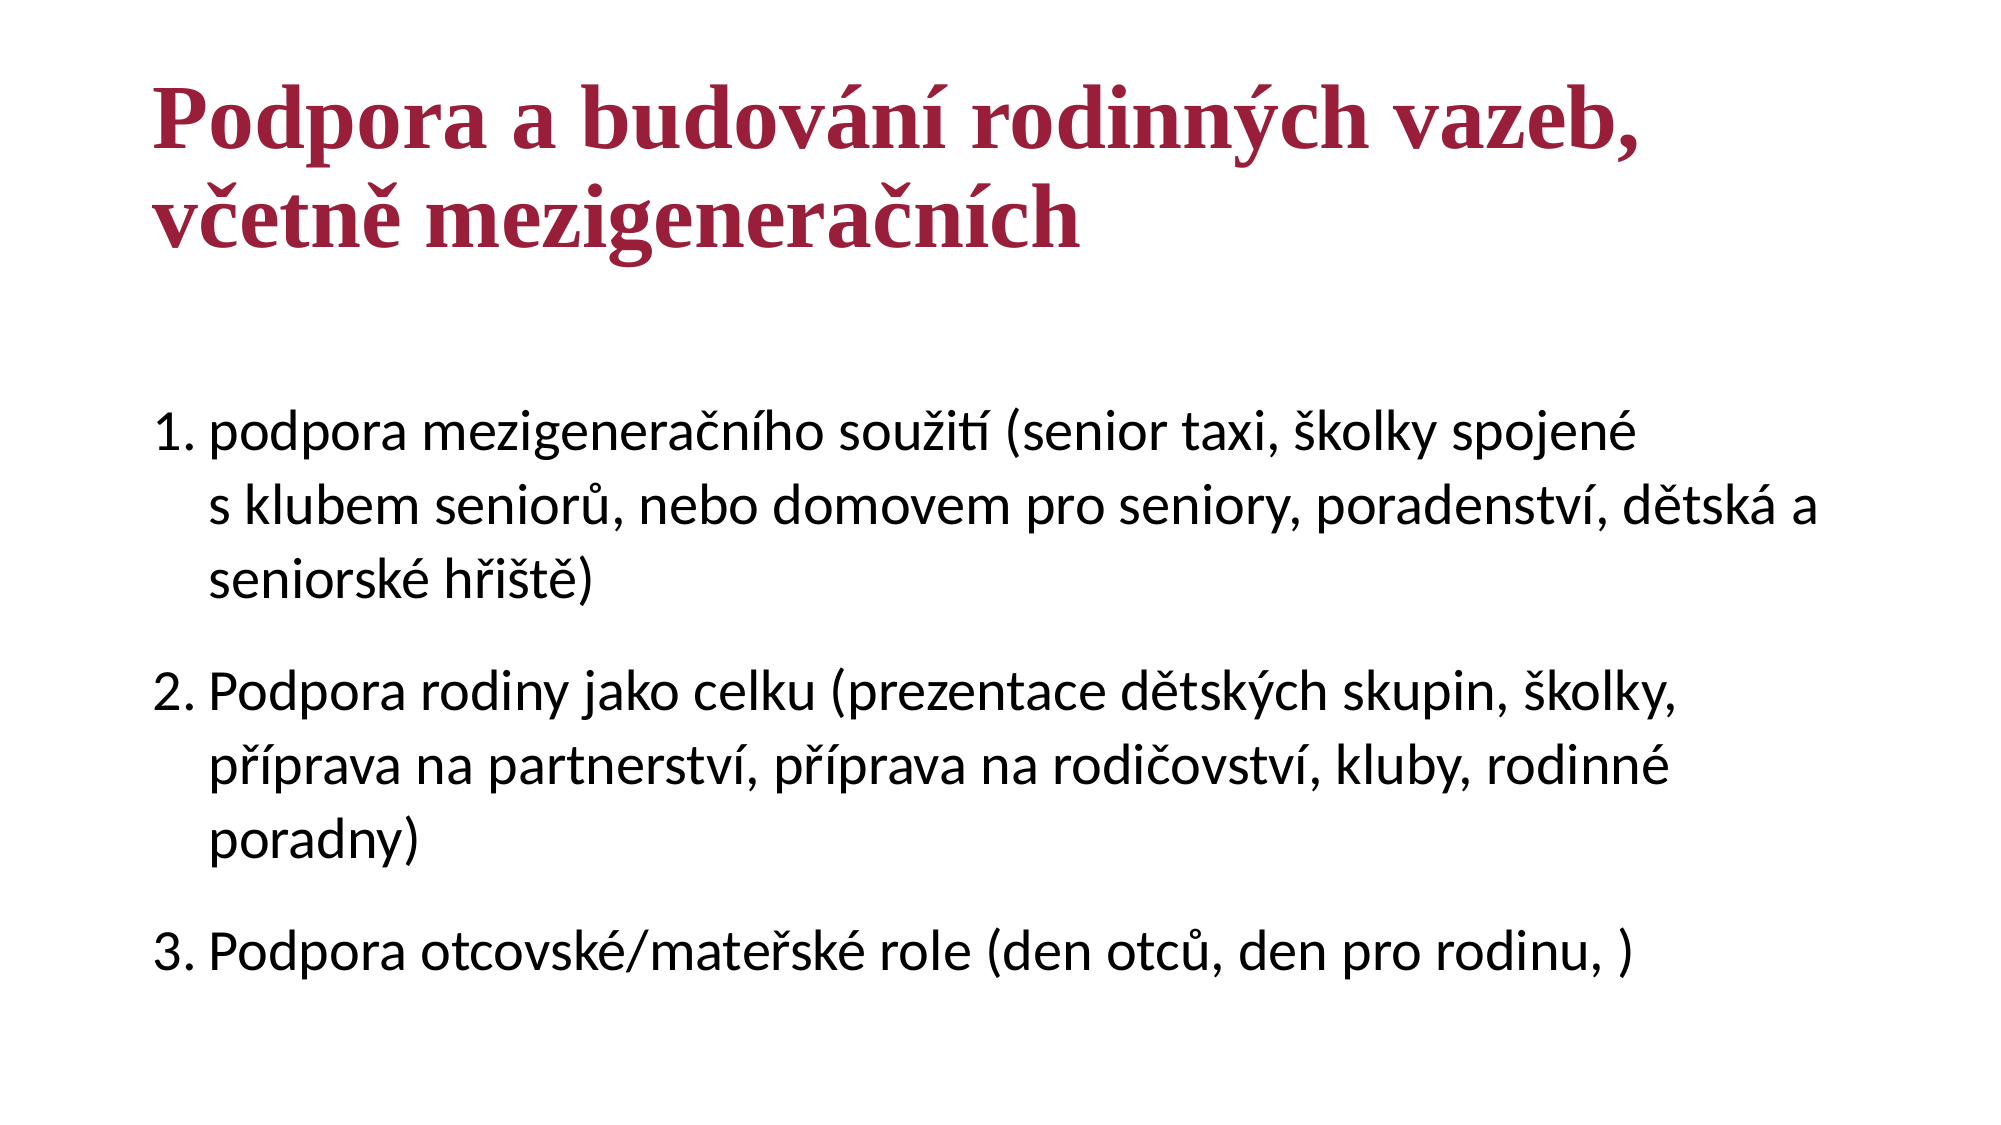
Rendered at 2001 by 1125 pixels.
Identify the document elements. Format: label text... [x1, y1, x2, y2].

title Podpora a budování rodinných vazeb, včetně mezigeneračních [137, 59, 1863, 278]
list podpora mezigeneračního soužití (senior taxi, školky spojené s klubem seniorů, nebo domovem pro seniory, poradenství, dětská a seniorské hřiště) Podpora rodiny jako celku (prezentace dětských skupin, školky, příprava na partnerství, příprava na rodičovství, kluby, rodinné poradny) Podpora otcovské/mateřské role (den otců, den pro rodinu, ) [137, 299, 1863, 1014]
